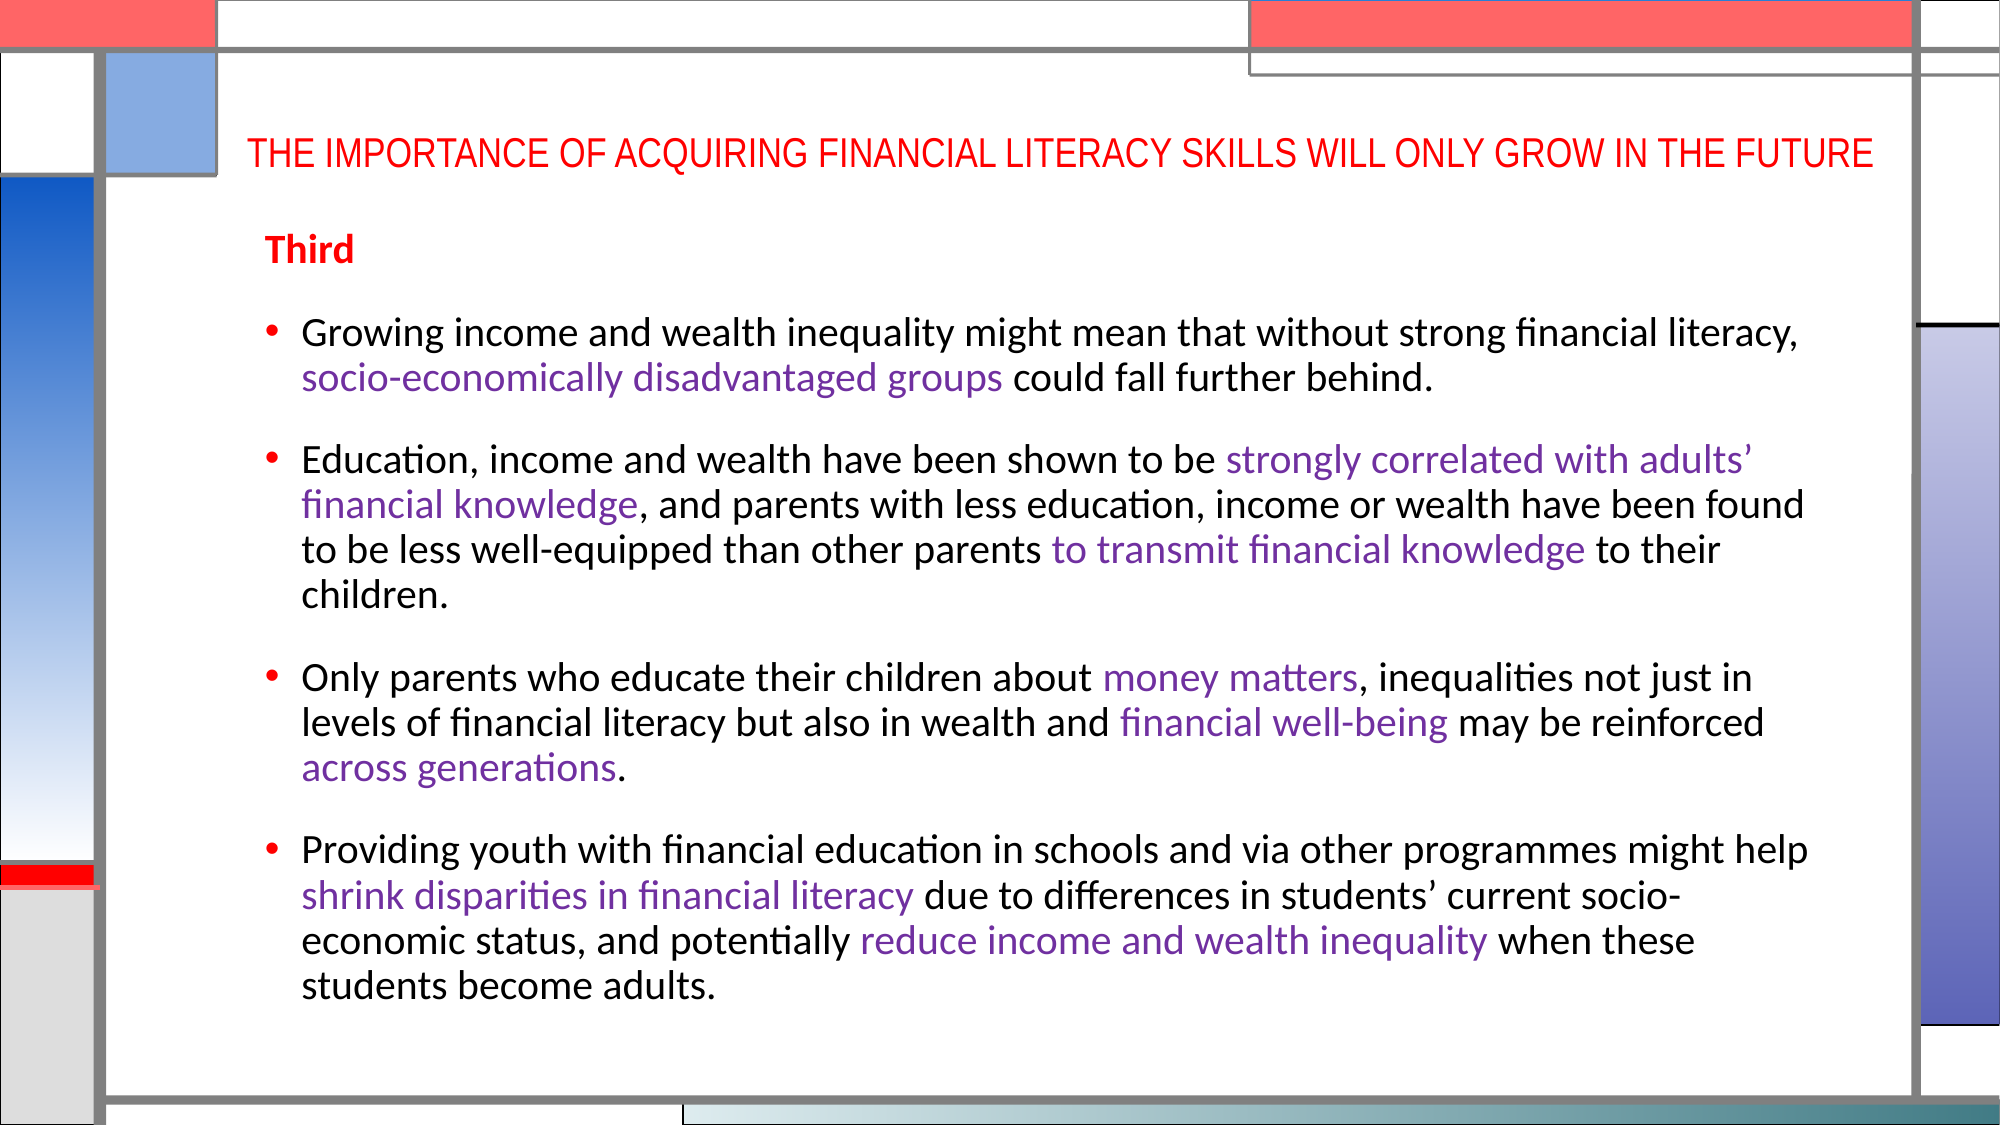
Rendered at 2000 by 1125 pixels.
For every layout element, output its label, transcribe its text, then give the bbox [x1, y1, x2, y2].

list Third Growing income and wealth inequality might mean that without strong financial literacy, socio-economically disadvantaged groups could fall further behind. Education, income and wealth have been shown to be strongly correlated with adults’ financial knowledge, and parents with less education, income or wealth have been found to be less well-equipped than other parents to transmit financial knowledge to their children. Only parents who educate their children about money matters, inequalities not just in levels of financial literacy but also in wealth and financial well-being may be reinforced across generations. Providing youth with financial education in schools and via other programmes might help shrink disparities in financial literacy due to differences in students’ current socio-economic status, and potentially reduce income and wealth inequality when these students become adults. [249, 219, 1825, 1047]
title the importance of acquiring financial literacy skills will only grow in the future [231, 87, 1898, 185]
